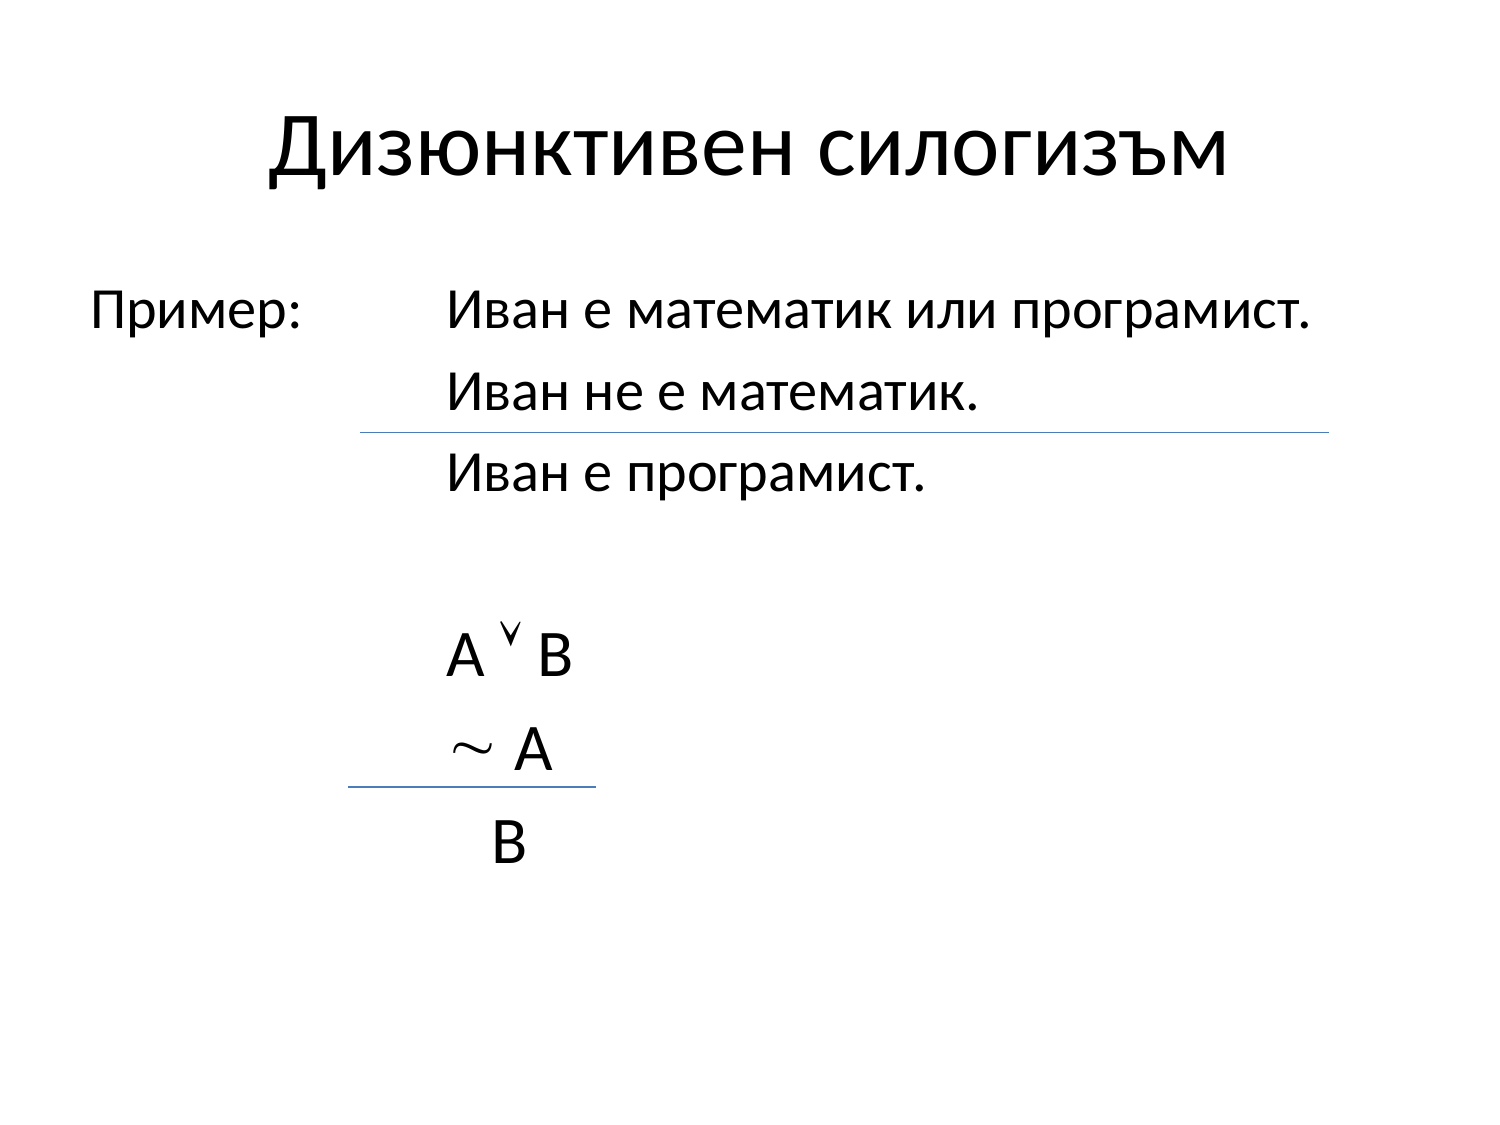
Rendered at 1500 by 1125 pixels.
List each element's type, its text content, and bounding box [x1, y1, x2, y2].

title Дизюнктивен силогизъм [75, 45, 1425, 233]
list Пример: Иван е математик или програмист. Иван не е математик. Иван е програмист. А  В  А В [75, 262, 1425, 1005]
